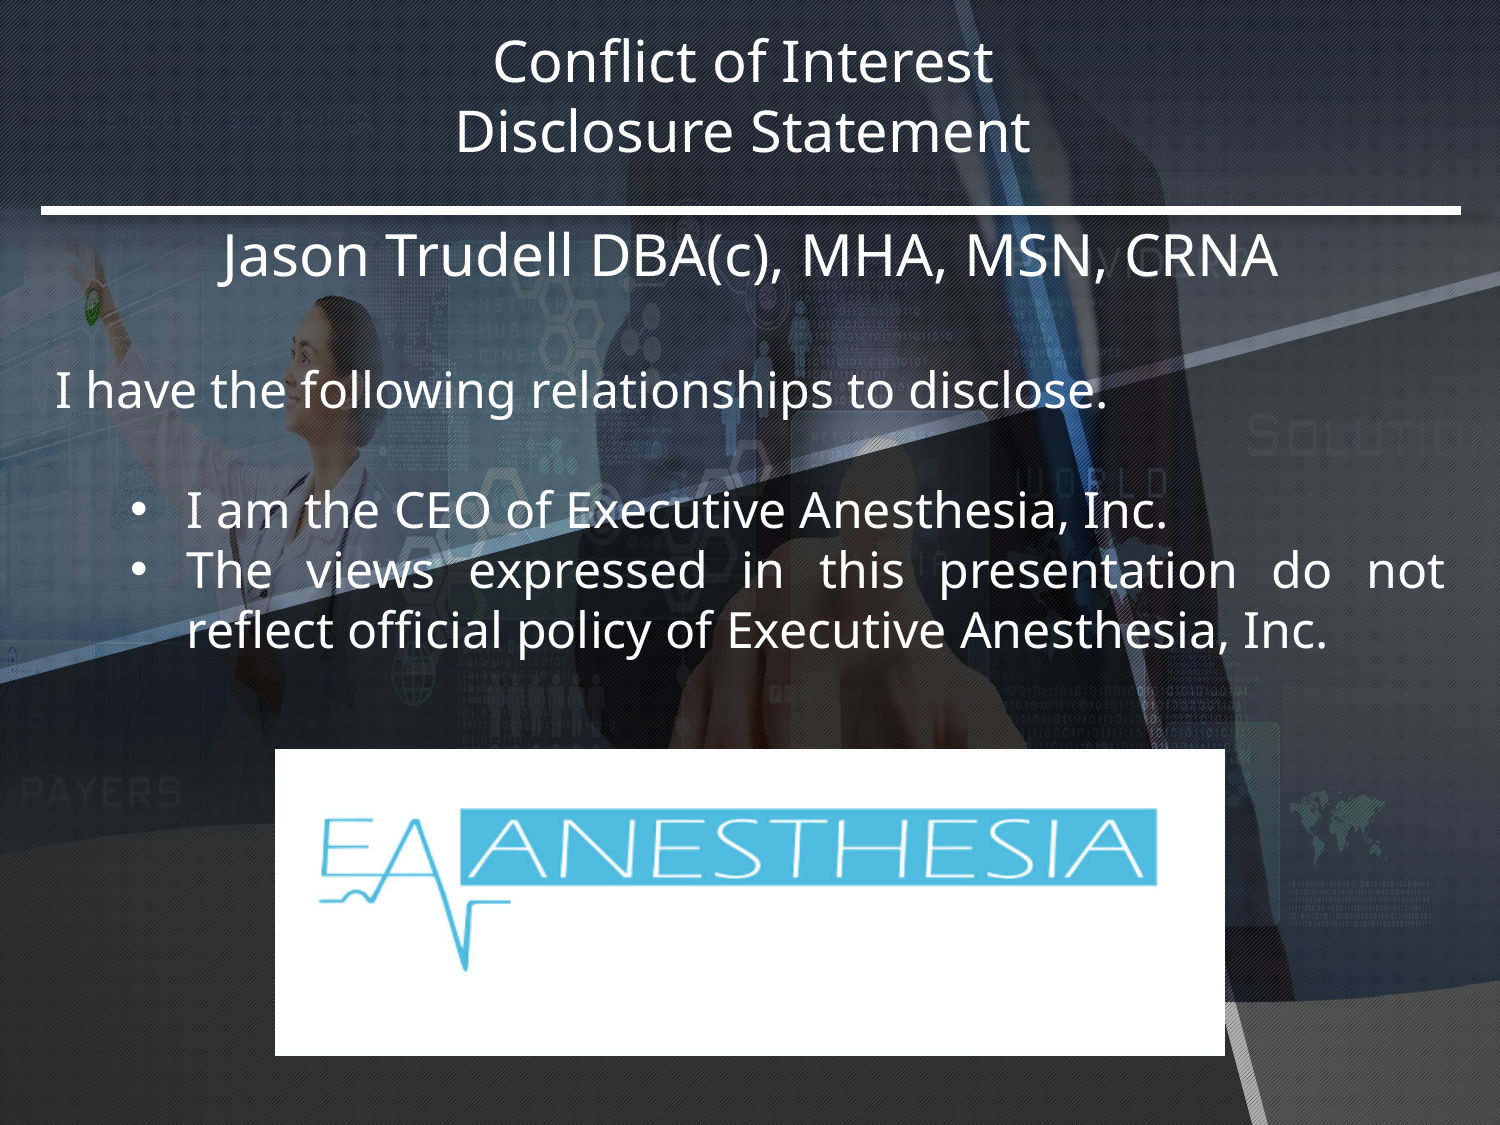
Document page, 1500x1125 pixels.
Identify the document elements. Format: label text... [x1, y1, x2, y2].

title Conflict of Interest Disclosure Statement [40, 20, 1461, 164]
picture [275, 748, 1225, 1056]
text_box Jason Trudell DBA(c), MHA, MSN, CRNA I have the following relationships to disclose. I am the CEO of Executive Anesthesia, Inc. The views expressed in this presentation do not reflect official policy of Executive Anesthesia, Inc. [40, 225, 1461, 992]
